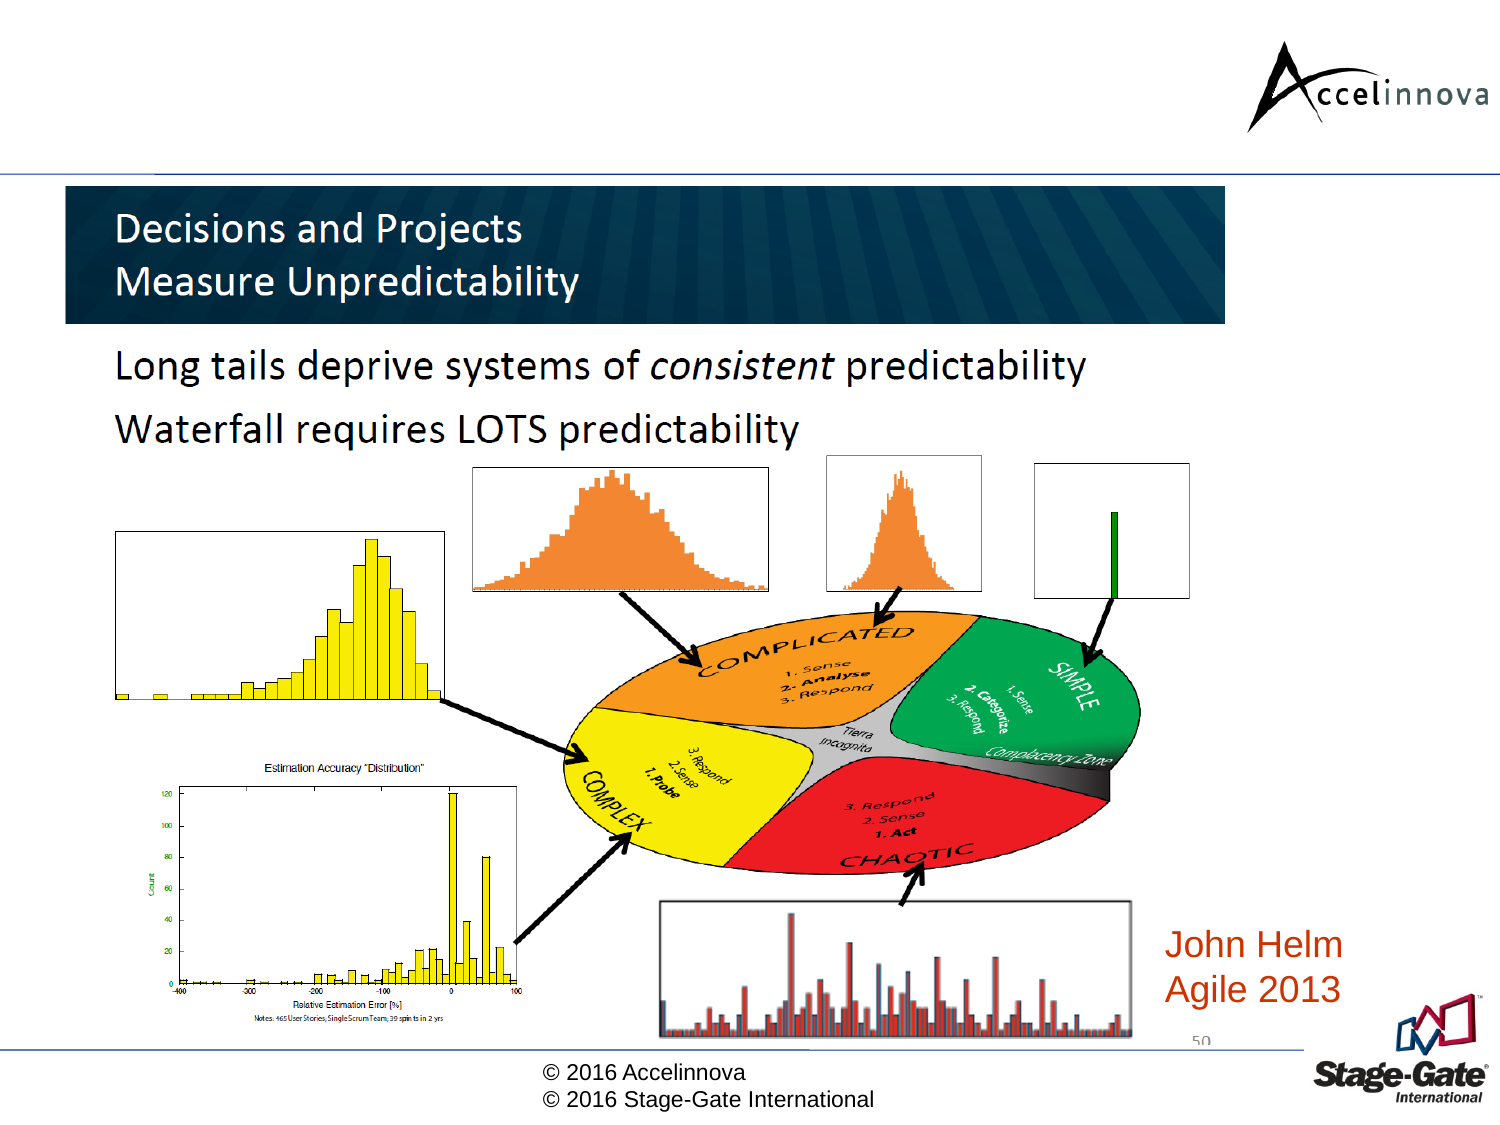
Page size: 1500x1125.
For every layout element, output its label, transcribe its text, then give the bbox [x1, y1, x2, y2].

picture [1247, 41, 1488, 133]
picture [1304, 987, 1500, 1112]
picture [49, 182, 1238, 1046]
text_box John Helm Agile 2013 [1241, 912, 1413, 1018]
